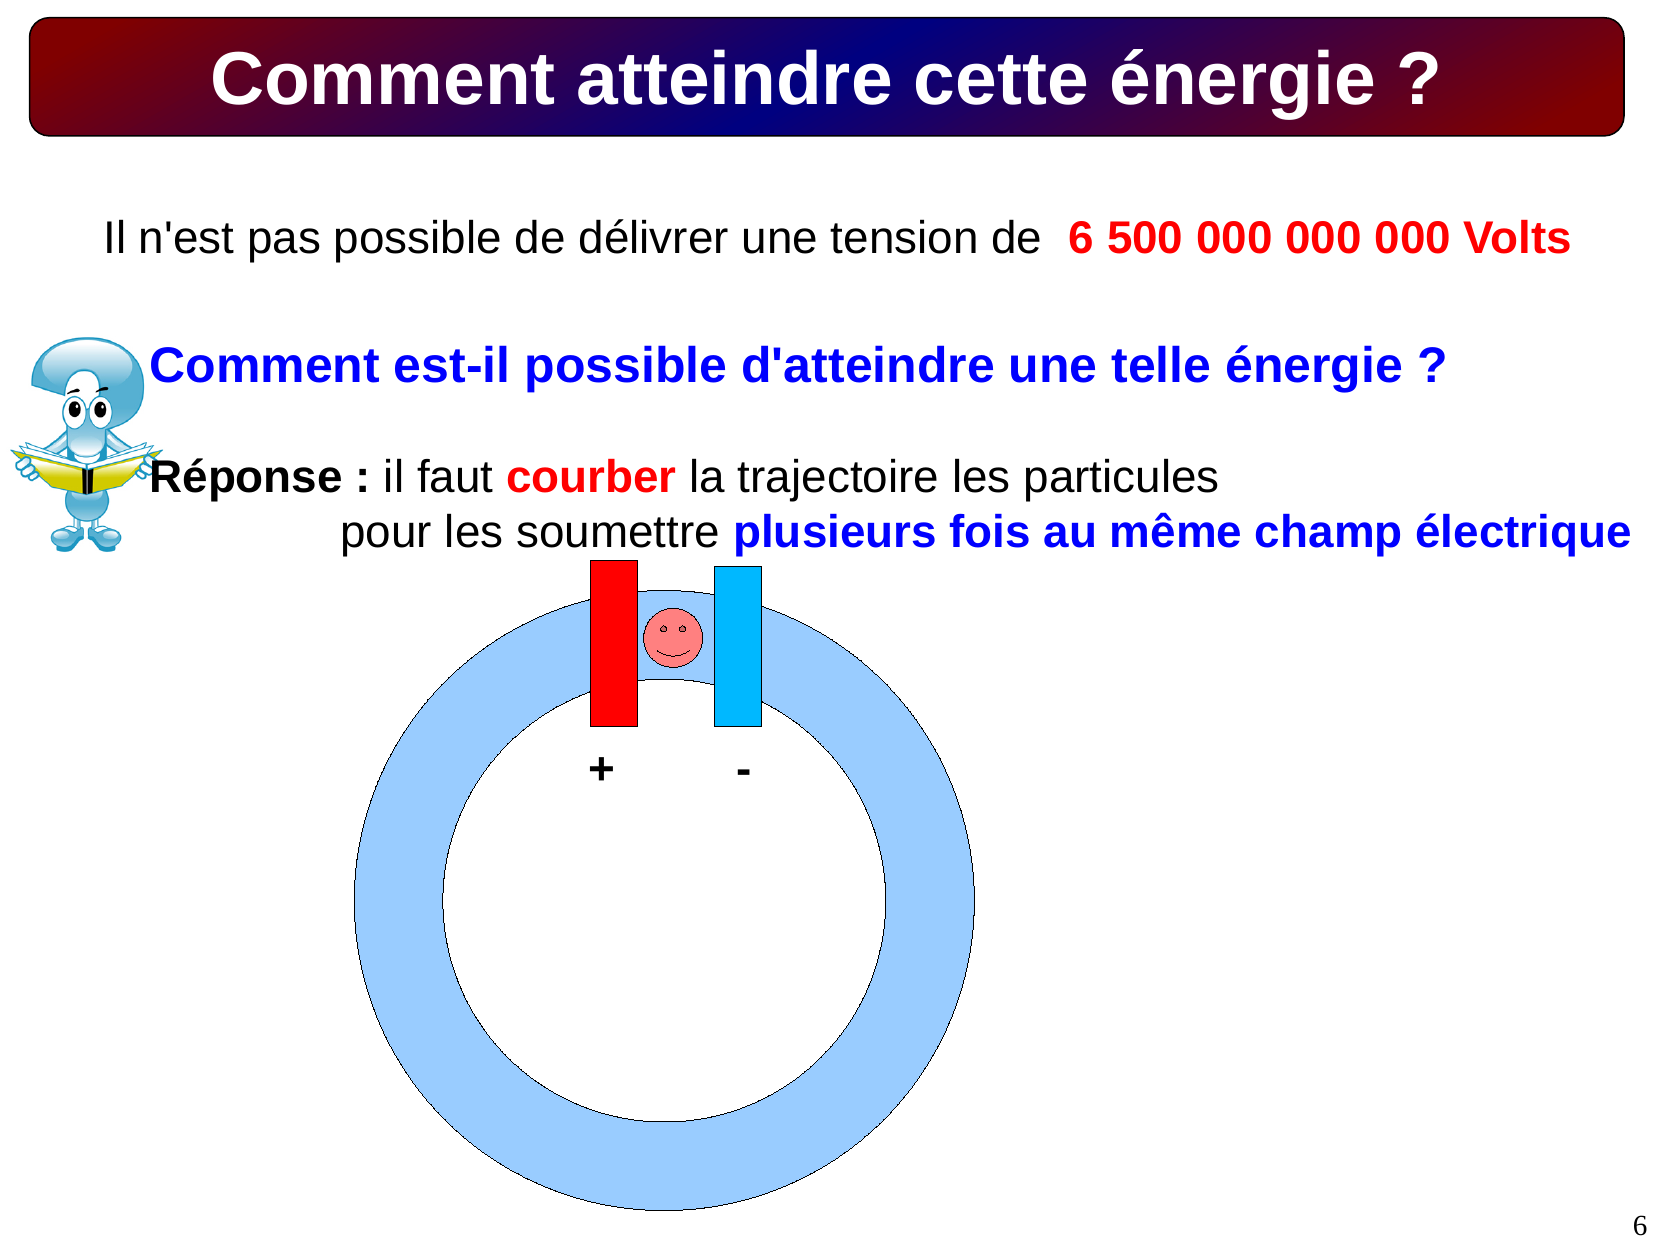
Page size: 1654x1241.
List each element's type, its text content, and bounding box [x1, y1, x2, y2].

text_box + [560, 731, 650, 798]
text_box [714, 566, 762, 727]
text_box [354, 599, 975, 1211]
text_box Il n'est pas possible de délivrer une tension de 6 500 000 000 000 Volts [88, 200, 1654, 267]
text_box Comment atteindre cette énergie ? [29, 17, 1625, 136]
picture [0, 324, 173, 564]
text_box - [708, 731, 798, 798]
text_box [643, 608, 703, 668]
text_box [638, 592, 714, 684]
slide_number 6 [1262, 1206, 1648, 1241]
text_box Comment est-il possible d'atteindre une telle énergie ? Réponse : il faut courber la trajectoire les particules pour les soumettre plusieurs fois au même champ électrique [134, 324, 1654, 592]
text_box [590, 560, 638, 727]
text_box [442, 679, 886, 1122]
